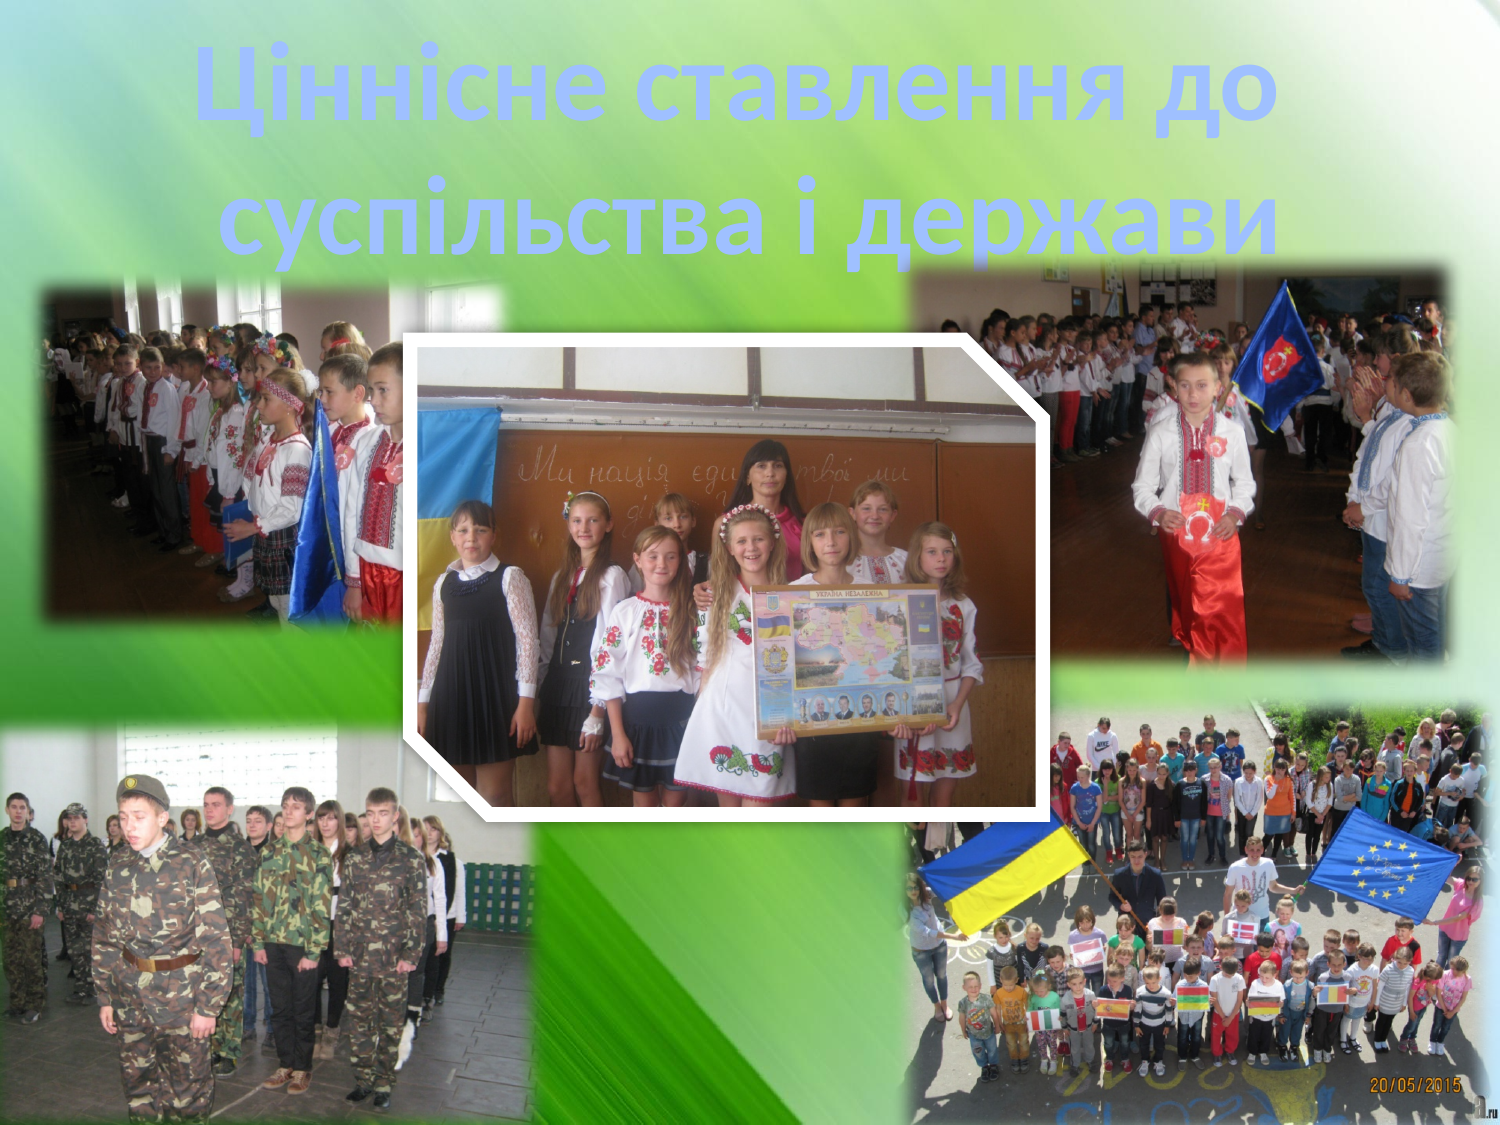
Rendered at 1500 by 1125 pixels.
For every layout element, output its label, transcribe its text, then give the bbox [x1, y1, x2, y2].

picture [0, 248, 1500, 1125]
text_box Ціннісне ставлення до суспільства і держави [0, 0, 1500, 285]
